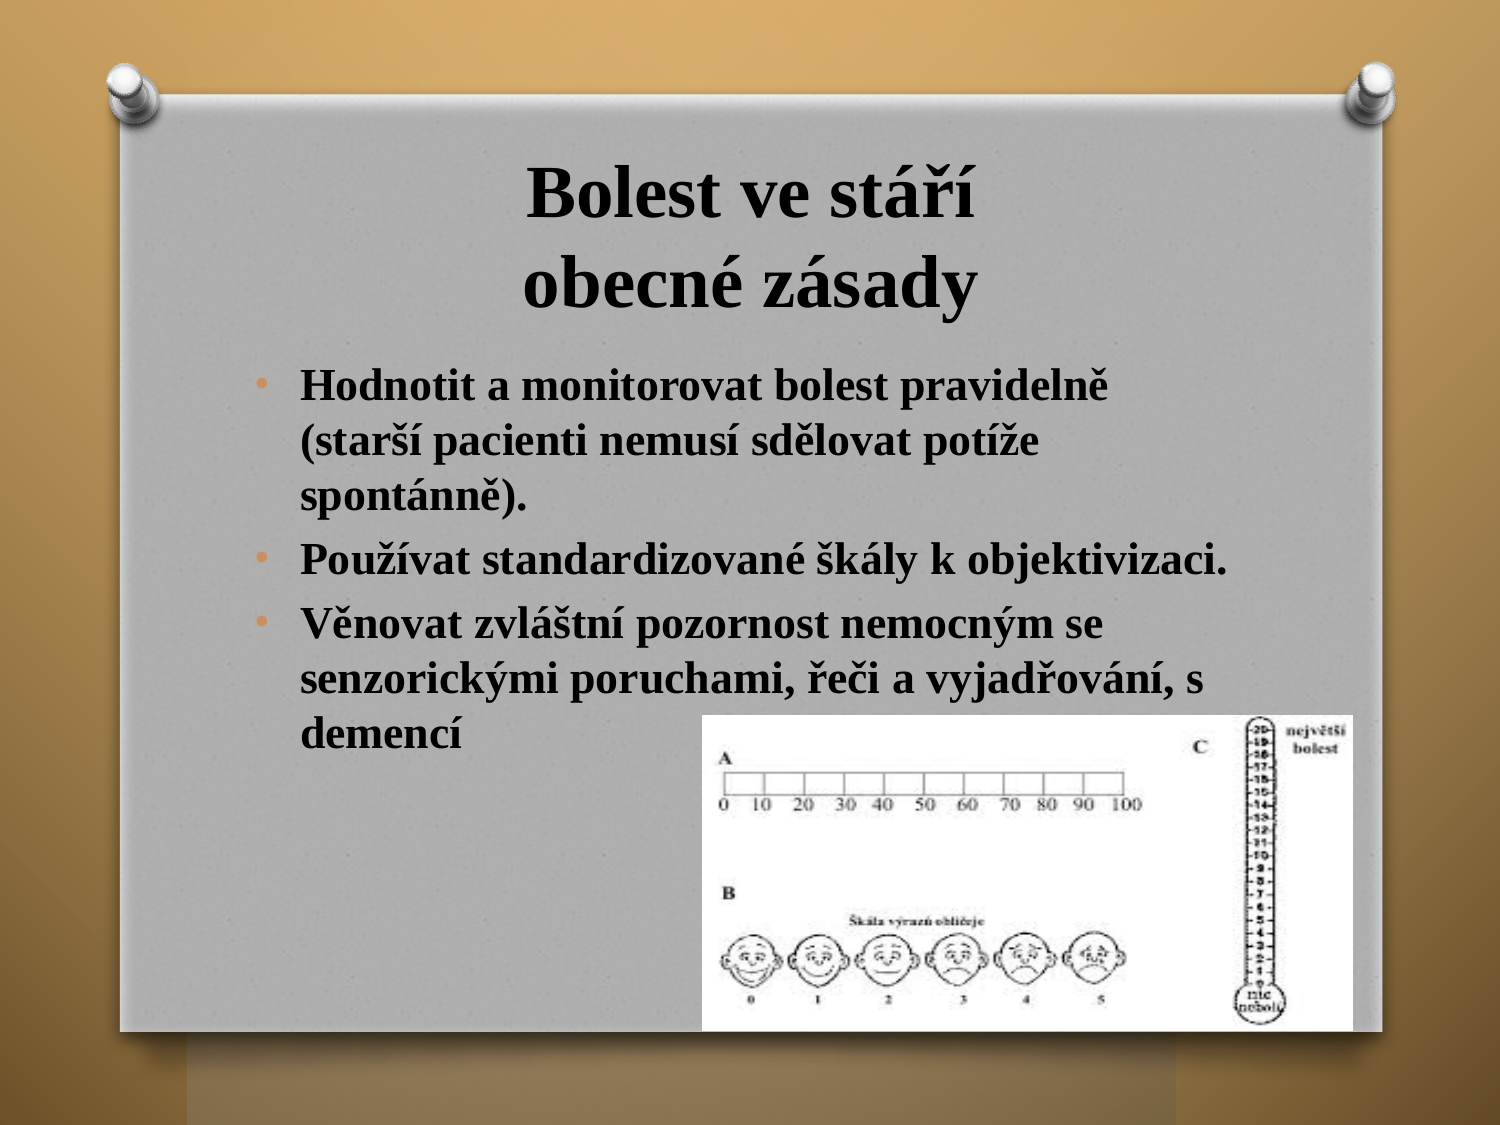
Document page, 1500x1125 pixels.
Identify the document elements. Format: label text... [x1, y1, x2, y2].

title Bolest ve stáří obecné zásady [179, 134, 1323, 332]
picture [702, 715, 1353, 1031]
picture [75, 29, 198, 153]
list Hodnotit a monitorovat bolest pravidelně (starší pacienti nemusí sdělovat potíže spontánně). Používat standardizované škály k objektivizaci. Věnovat zvláštní pozornost nemocným se senzorickými poruchami, řeči a vyjadřování, s demencí [240, 347, 1257, 939]
picture [1317, 35, 1439, 156]
